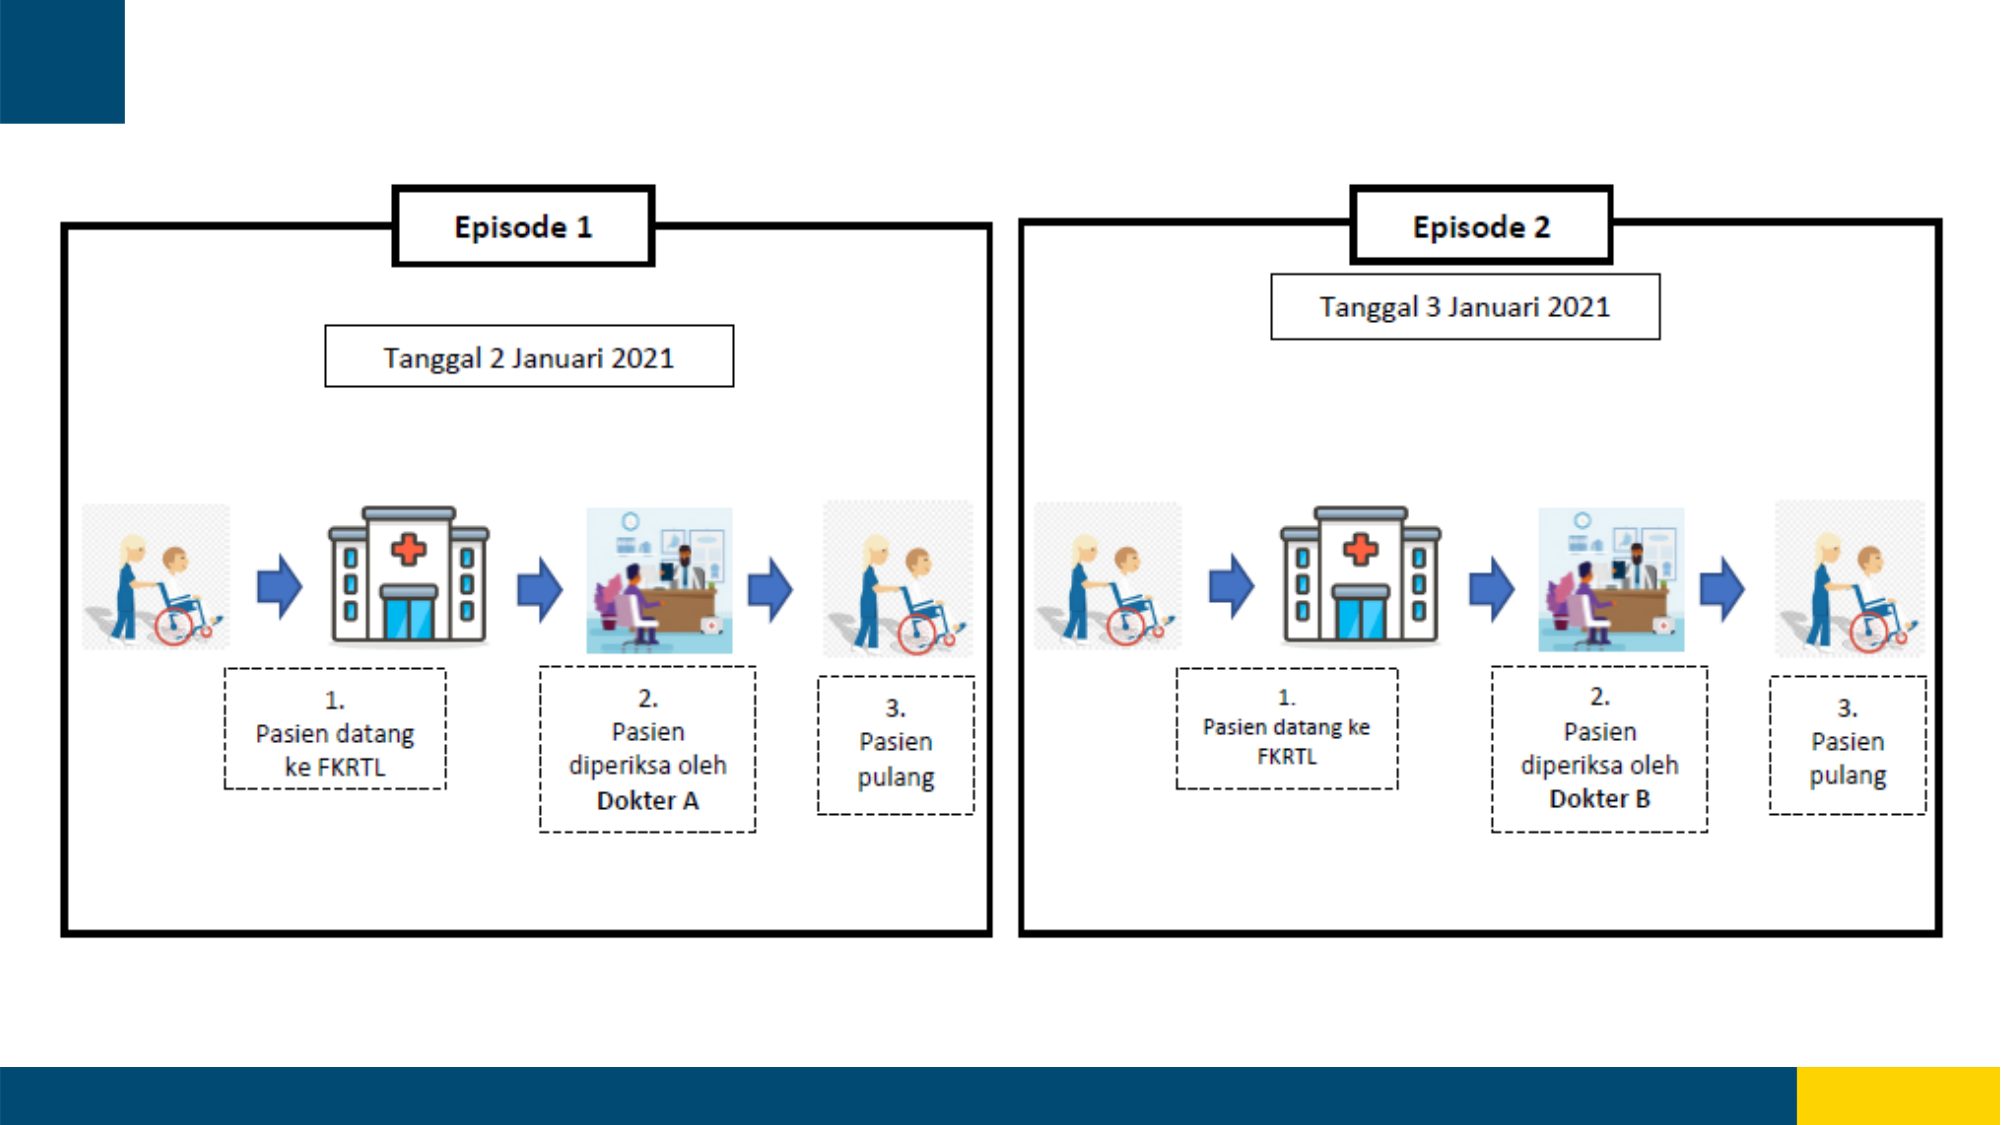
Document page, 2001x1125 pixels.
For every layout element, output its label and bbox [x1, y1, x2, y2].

picture [53, 179, 1955, 950]
picture [0, 1067, 2000, 1125]
picture [0, 0, 125, 124]
